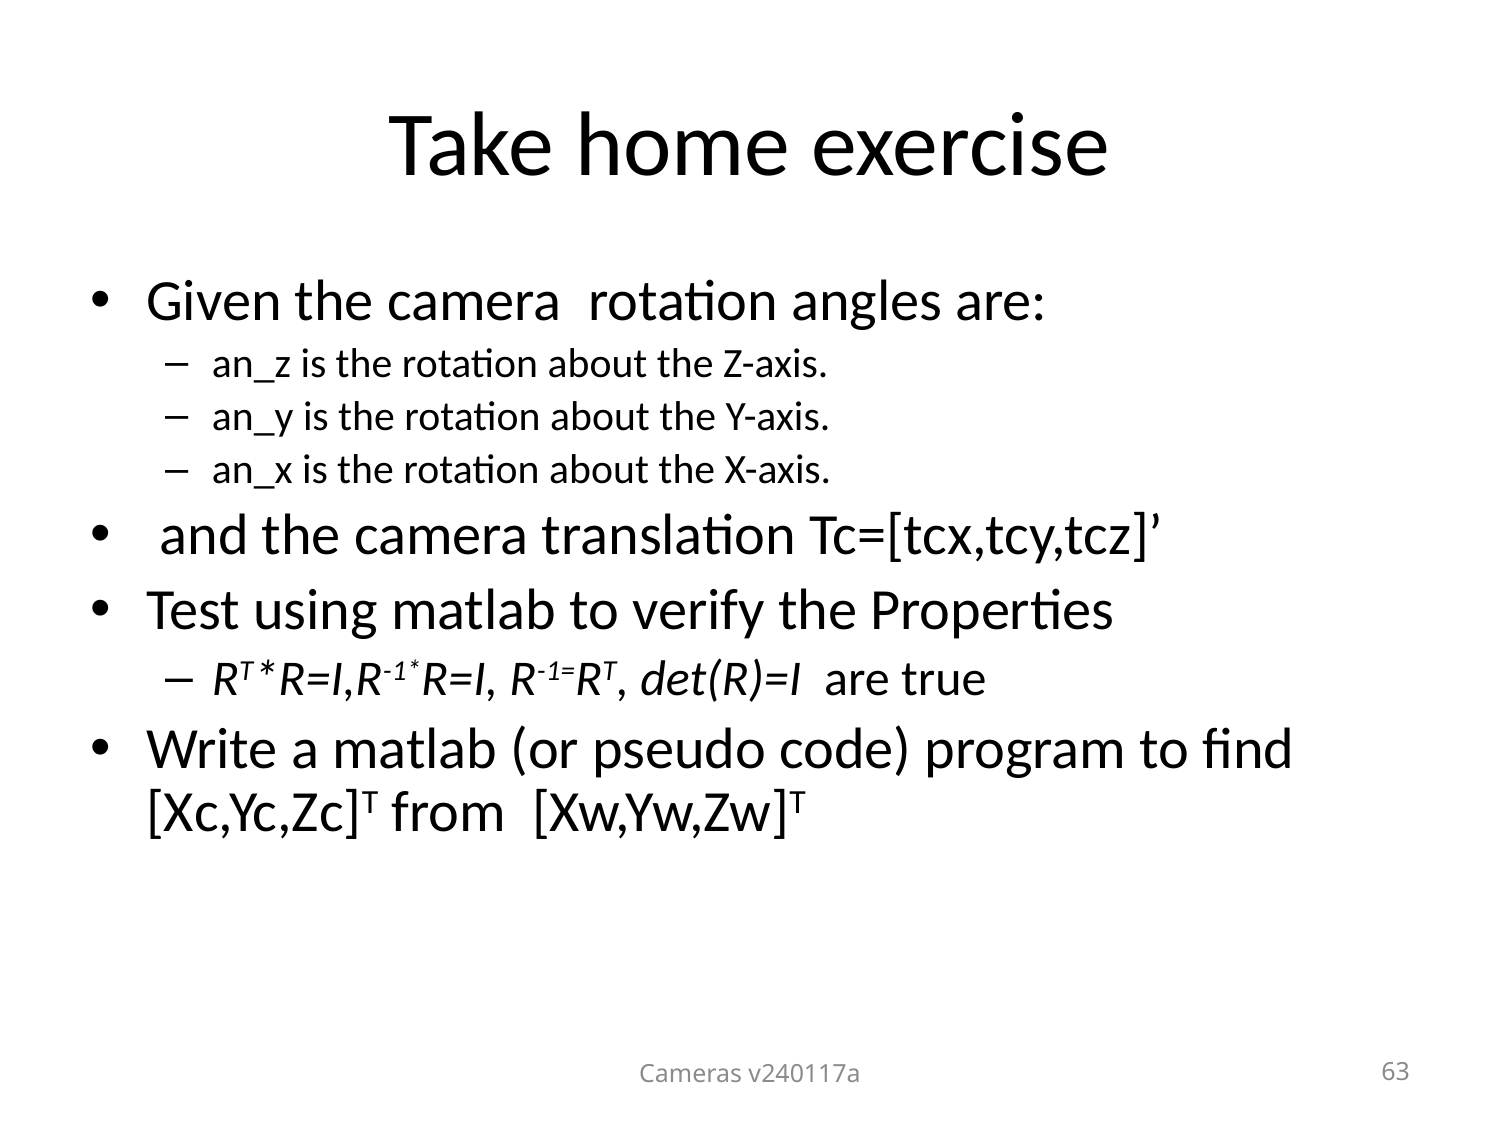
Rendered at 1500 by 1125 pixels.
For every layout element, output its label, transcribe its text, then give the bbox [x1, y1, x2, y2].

title Take home exercise [75, 45, 1425, 233]
footer Cameras v240117a [512, 1042, 988, 1103]
list Given the camera rotation angles are: an_z is the rotation about the Z-axis. an_y is the rotation about the Y-axis. an_x is the rotation about the X-axis. and the camera translation Tc=[tcx,tcy,tcz]’ Test using matlab to verify the Properties RT*R=I,R-1*R=I, R-1=RT, det(R)=I are true Write a matlab (or pseudo code) program to find [Xc,Yc,Zc]T from [Xw,Yw,Zw]T [75, 262, 1425, 1005]
slide_number 63 [1074, 1042, 1425, 1103]
